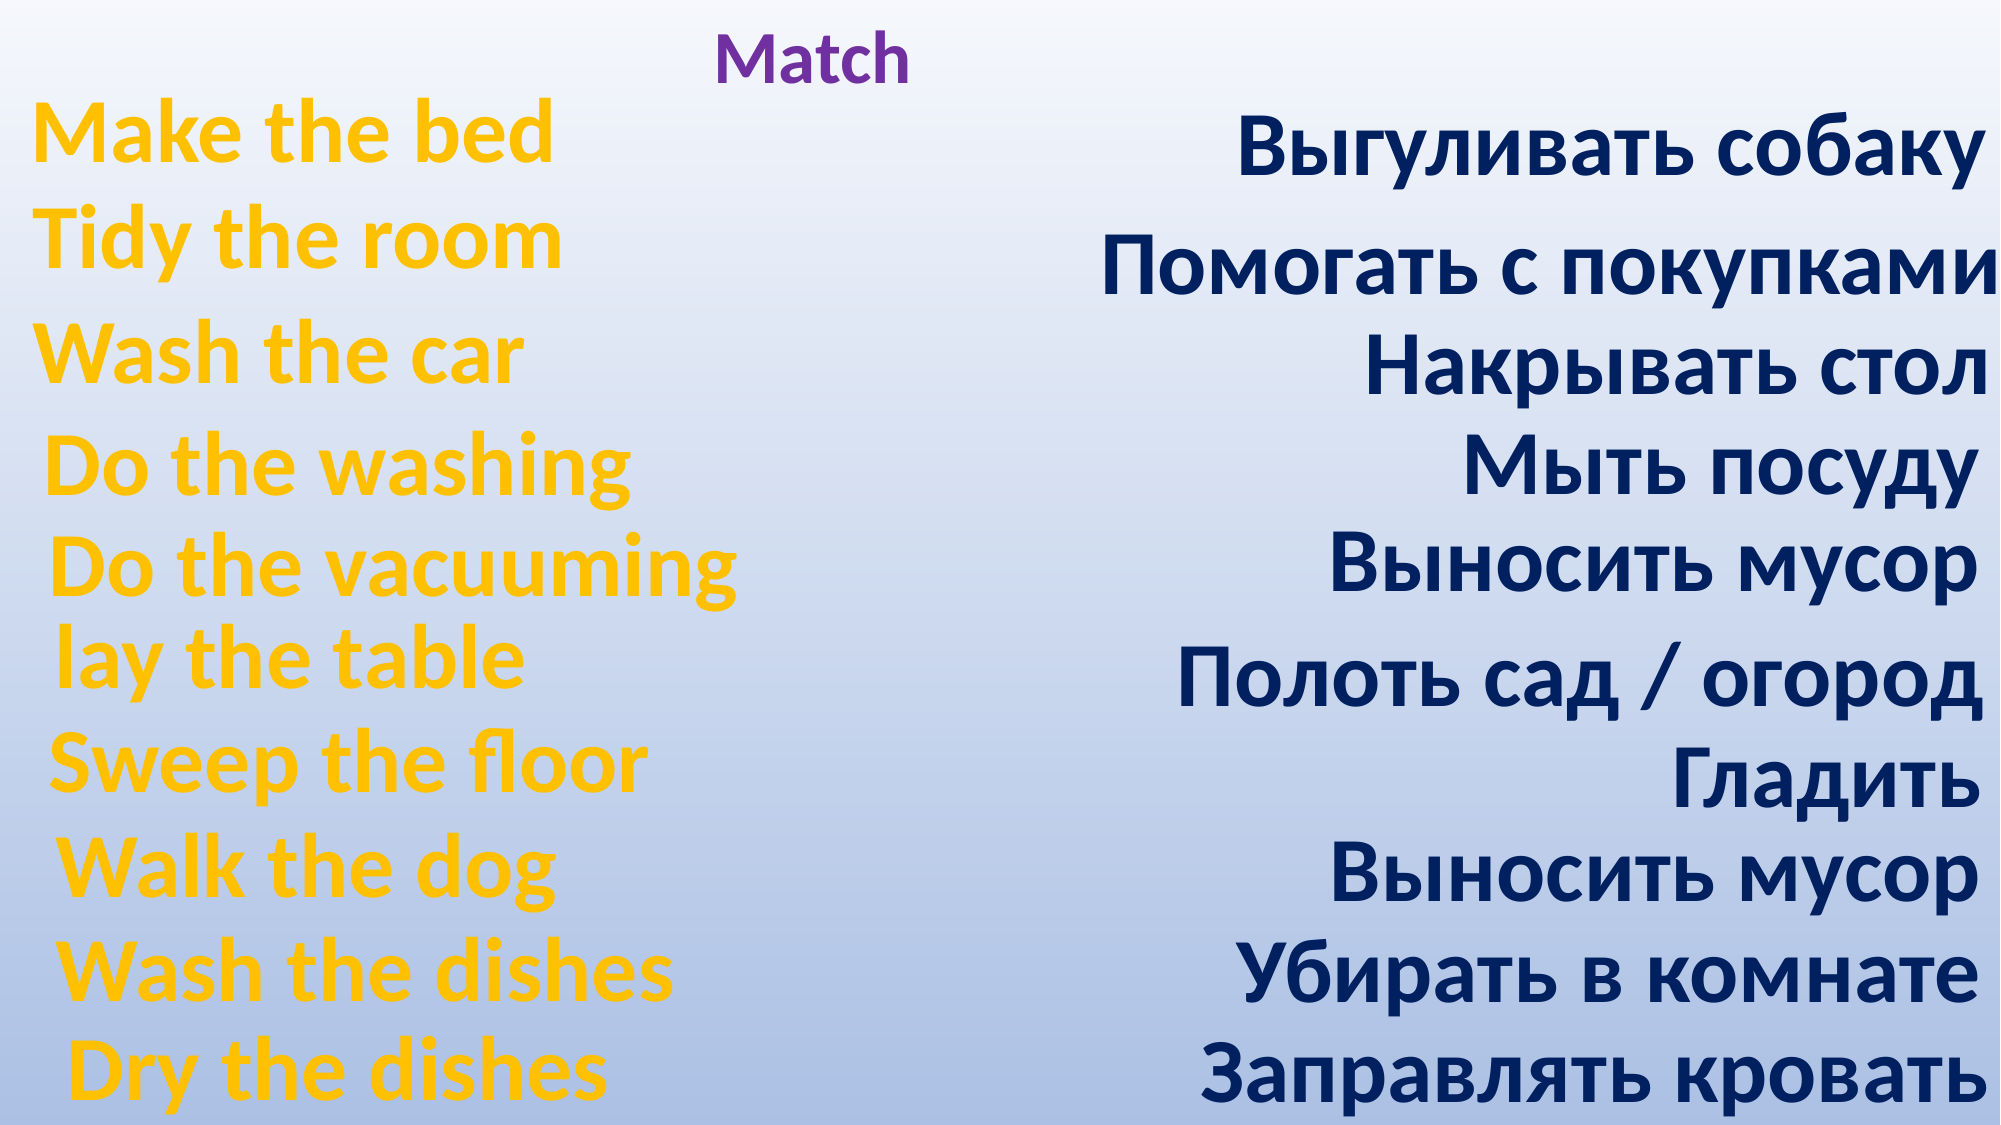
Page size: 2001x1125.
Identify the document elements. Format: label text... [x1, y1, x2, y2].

text_box Wash the dishes [40, 902, 691, 1028]
text_box Полоть сад / огород [1161, 606, 2000, 732]
text_box Sweep the floor [33, 693, 667, 819]
text_box Выносить мусор [1314, 802, 1998, 928]
text_box Do the vacuuming [33, 496, 754, 622]
text_box Dry the dishes [51, 1028, 625, 1125]
text_box lay the table [39, 589, 543, 715]
text_box Накрывать стол [1349, 295, 2000, 421]
text_box Убирать в комнате [1220, 902, 1997, 1028]
text_box Do the washing [28, 396, 648, 522]
text_box Walk the dog [40, 798, 573, 902]
text_box Выносить мусор [1313, 491, 1996, 606]
text_box Tidy the room [16, 169, 582, 295]
text_box Гладить [1657, 732, 1998, 834]
text_box Мыть посуду [1445, 395, 1996, 491]
text_box Wash the car [17, 295, 543, 409]
text_box Заправлять кровать [1185, 1002, 2000, 1125]
text_box Match [698, 1, 2000, 107]
text_box Помогать с покупками [1084, 195, 2000, 320]
text_box Выгуливать собаку [1220, 107, 2000, 195]
text_box Make the bed [15, 62, 573, 188]
